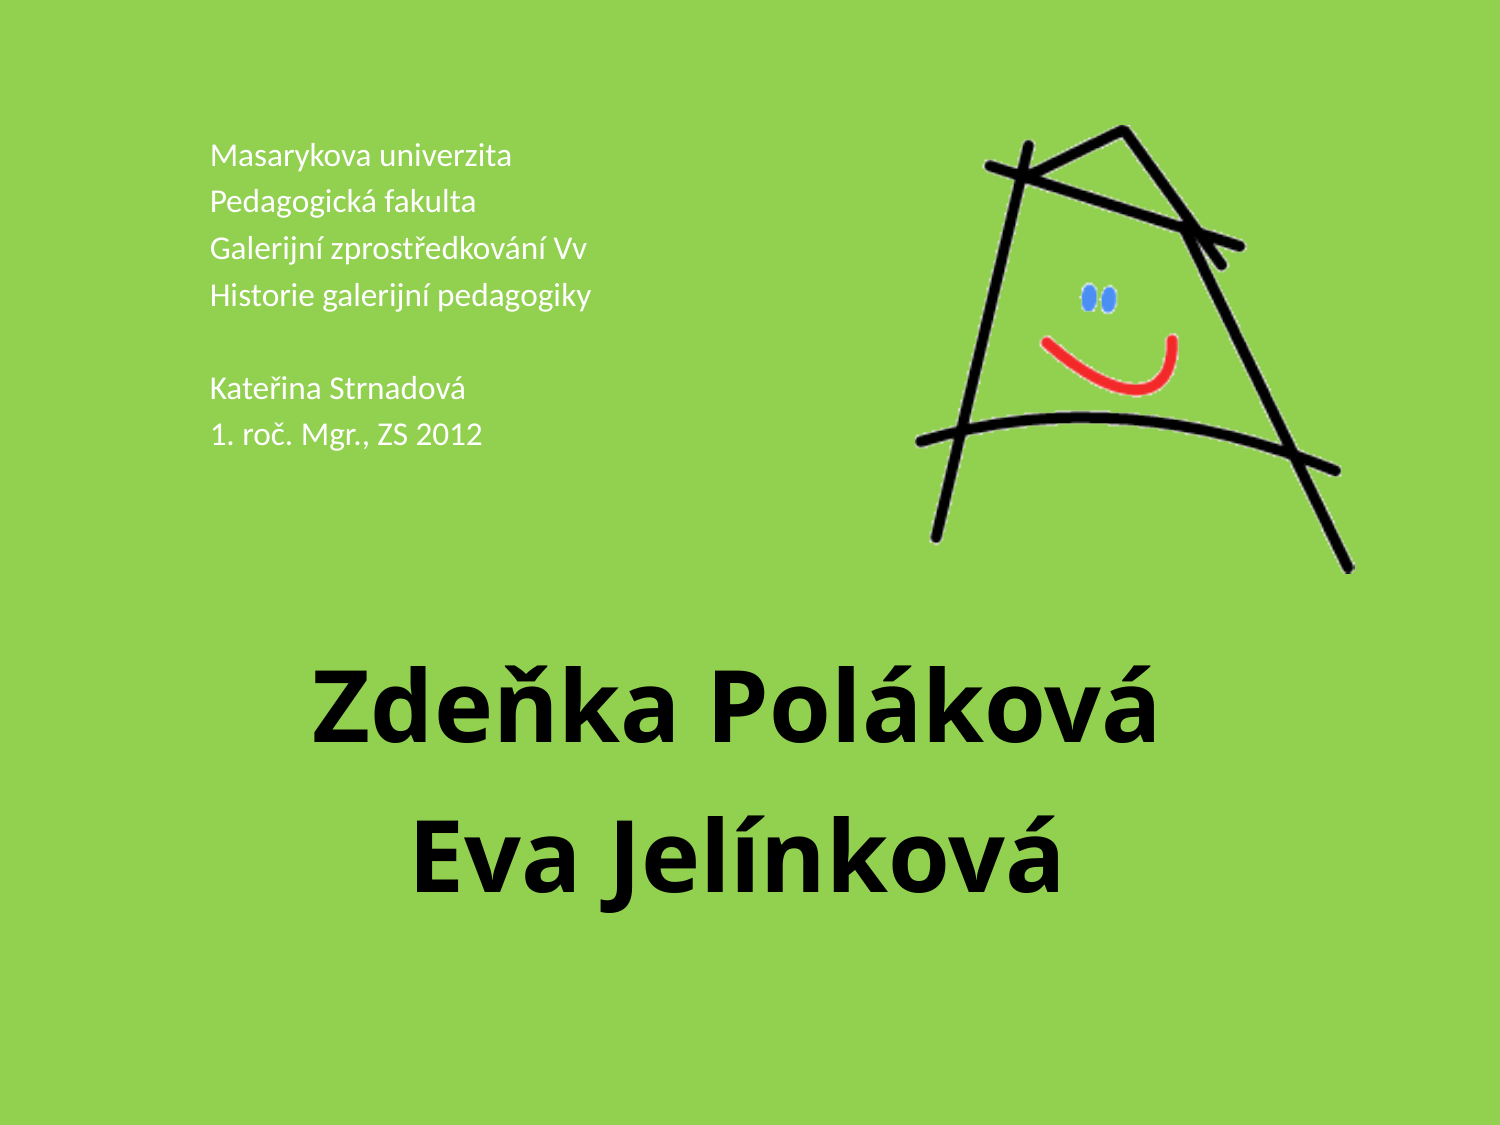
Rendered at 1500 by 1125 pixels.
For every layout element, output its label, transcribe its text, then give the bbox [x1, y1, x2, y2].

subtitle Masarykova univerzita Pedagogická fakulta Galerijní zprostředkování Vv Historie galerijní pedagogiky Kateřina Strnadová 1. roč. Mgr., ZS 2012 [194, 125, 912, 492]
picture [915, 125, 1355, 574]
title Zdeňka Poláková Eva Jelínková [100, 656, 1376, 899]
